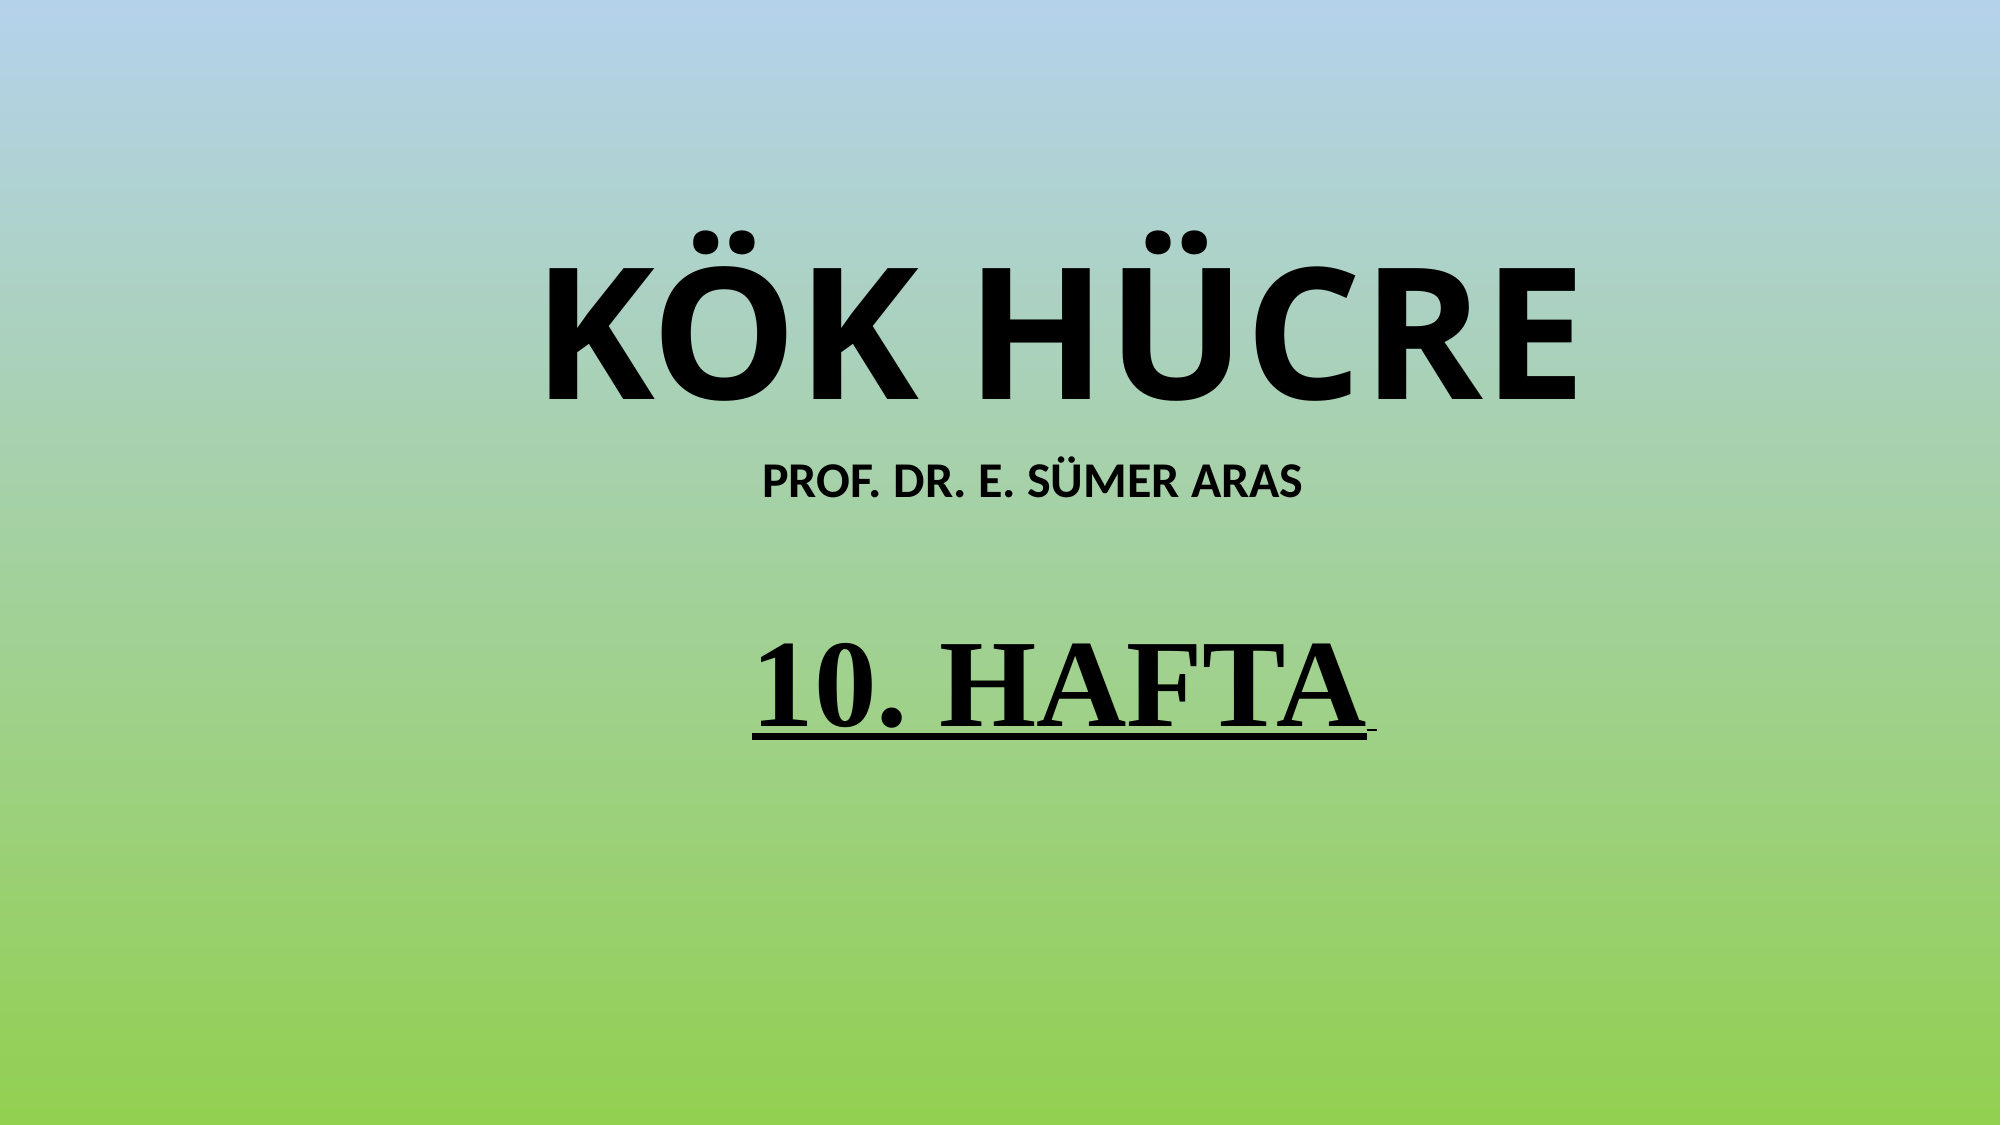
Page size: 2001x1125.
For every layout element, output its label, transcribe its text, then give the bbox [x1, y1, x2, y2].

text_box 10. HAFTA [737, 594, 1392, 759]
subtitle PROF. DR. E. SÜMER ARAS [515, 447, 1551, 551]
title KÖK HÜCRE [273, 214, 1619, 448]
